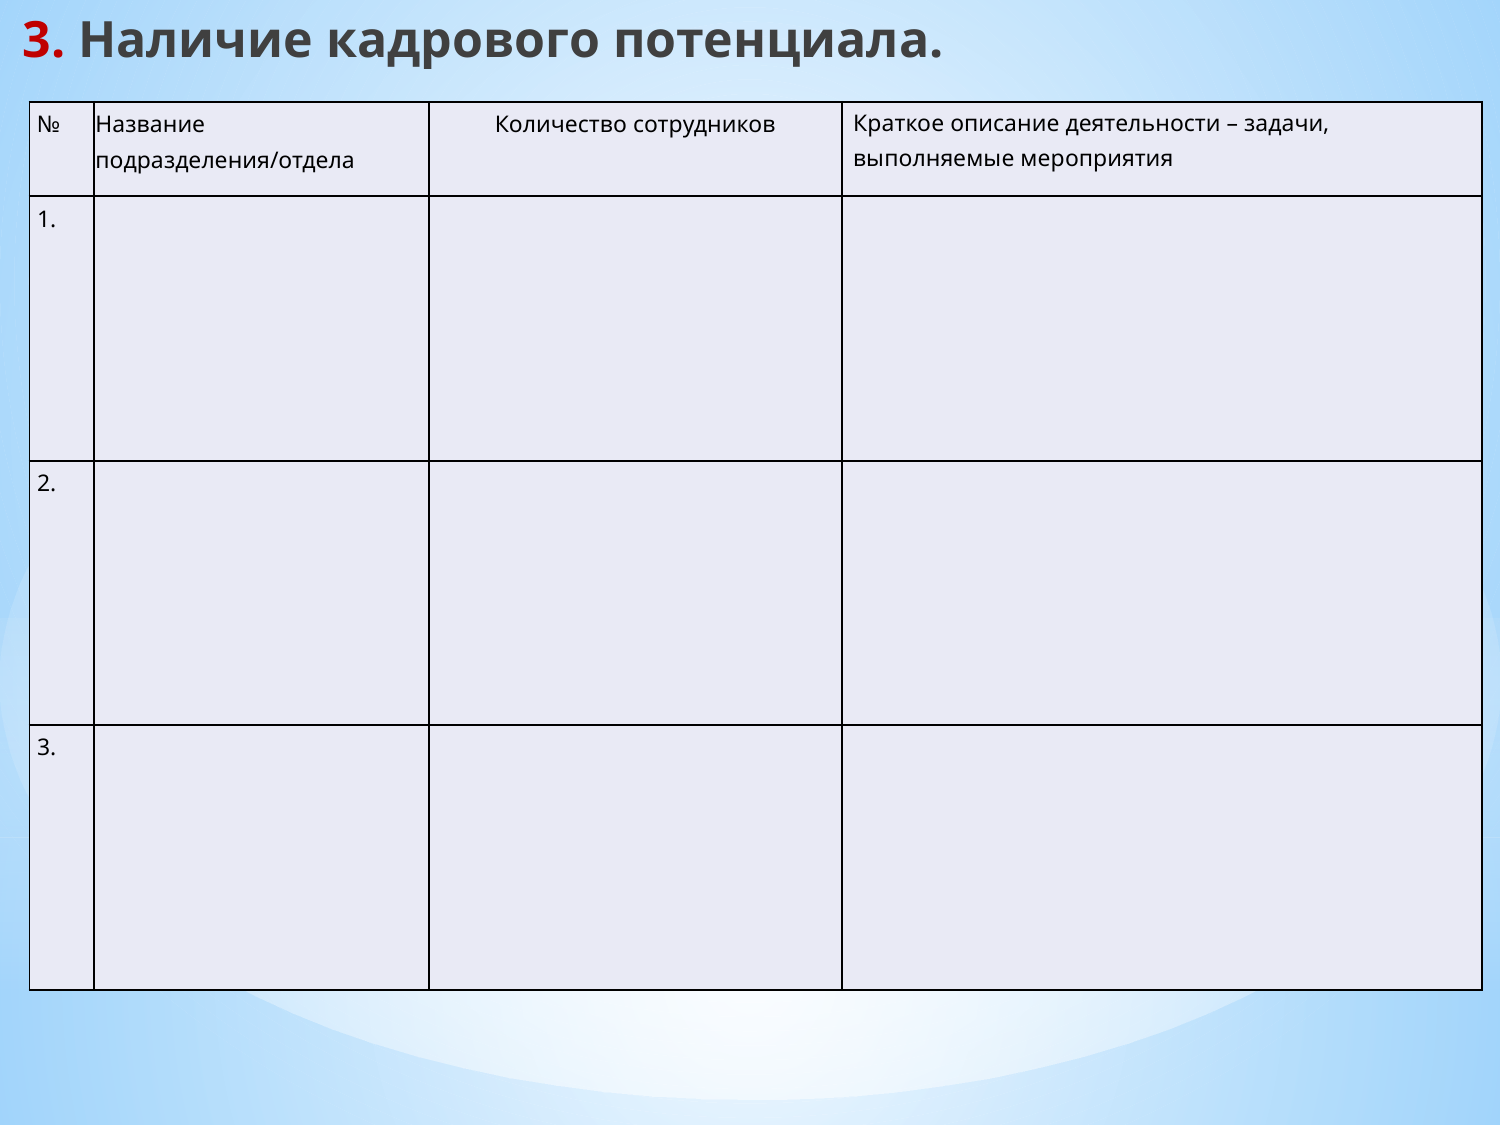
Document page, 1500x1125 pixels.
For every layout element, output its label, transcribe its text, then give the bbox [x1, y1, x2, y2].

table_cell [843, 462, 1481, 724]
table_cell [95, 726, 428, 989]
table_header Название подразделения/отдела [95, 103, 428, 195]
table_cell [95, 197, 428, 460]
table_cell [843, 726, 1481, 989]
table_cell [430, 726, 841, 989]
table_header № [30, 103, 93, 195]
table_cell [430, 462, 841, 724]
table_cell 2. [30, 462, 93, 724]
table_cell [95, 462, 428, 724]
list 3. Наличие кадрового потенциала. [0, 0, 1500, 1125]
table_cell 3. [30, 726, 93, 989]
table_cell [430, 197, 841, 460]
table_cell 1. [30, 197, 93, 460]
table_header Количество сотрудников [430, 103, 841, 195]
table_header Краткое описание деятельности – задачи, выполняемые мероприятия [843, 103, 1481, 195]
table_cell [843, 197, 1481, 460]
